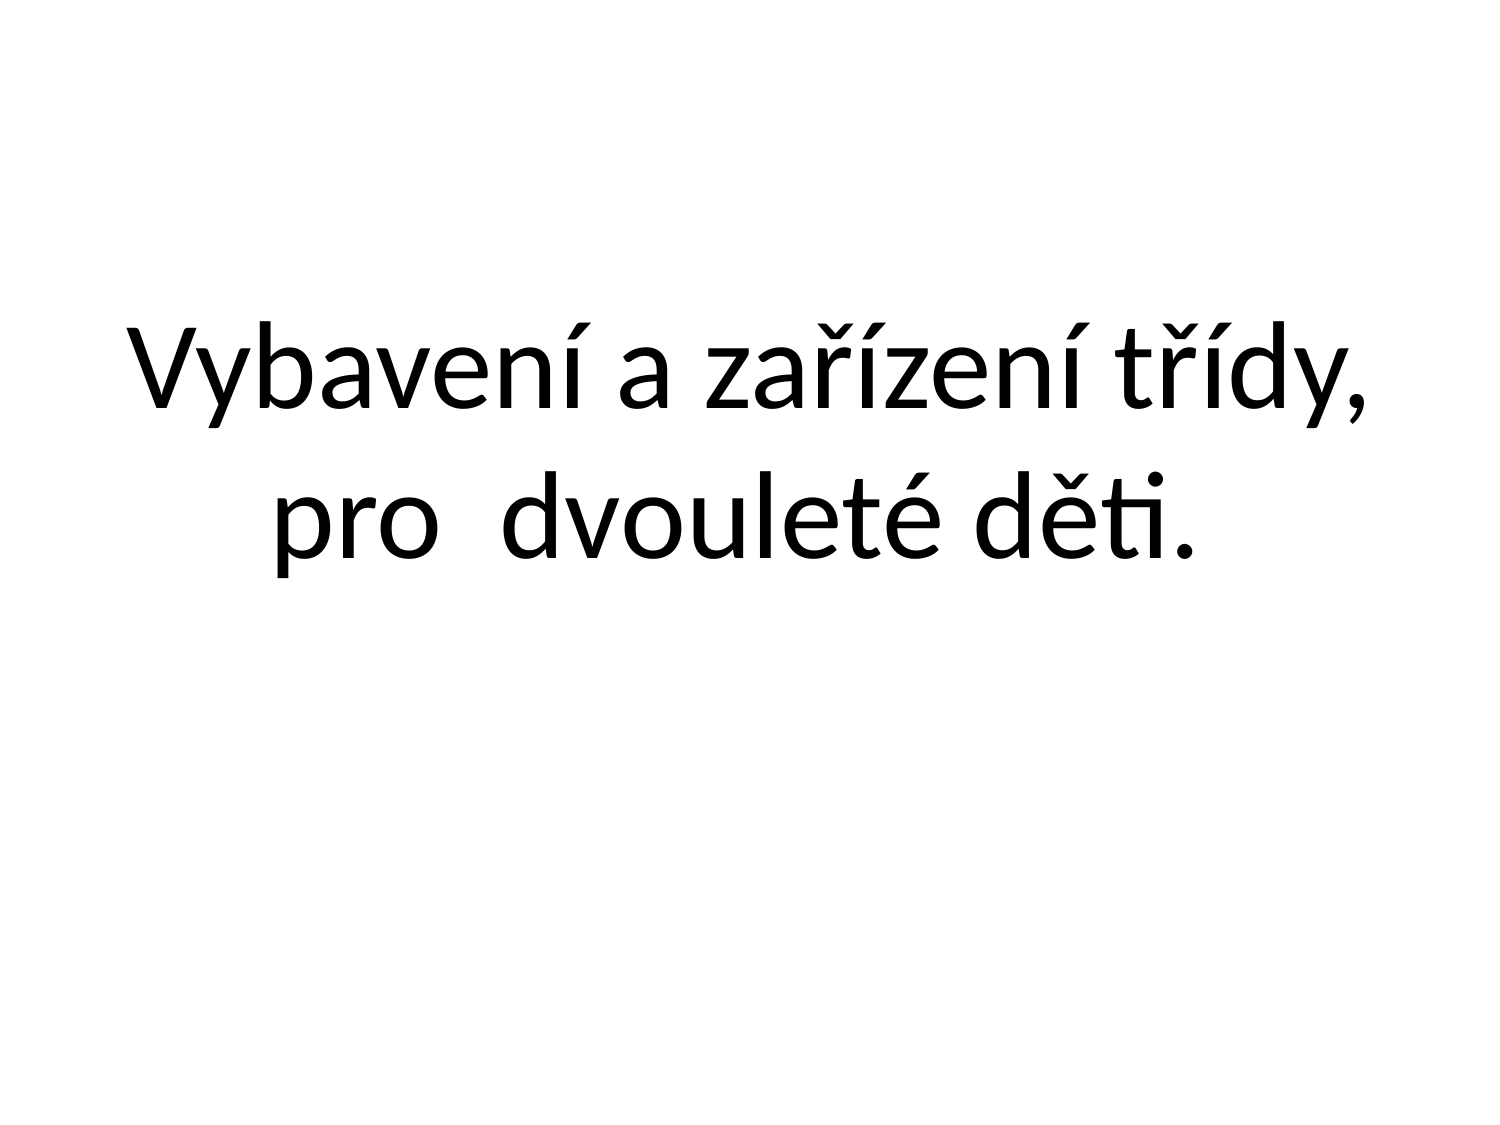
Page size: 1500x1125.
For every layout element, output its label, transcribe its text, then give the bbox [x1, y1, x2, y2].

title Vybavení a zařízení třídy, pro dvouleté děti. [75, 45, 1425, 823]
